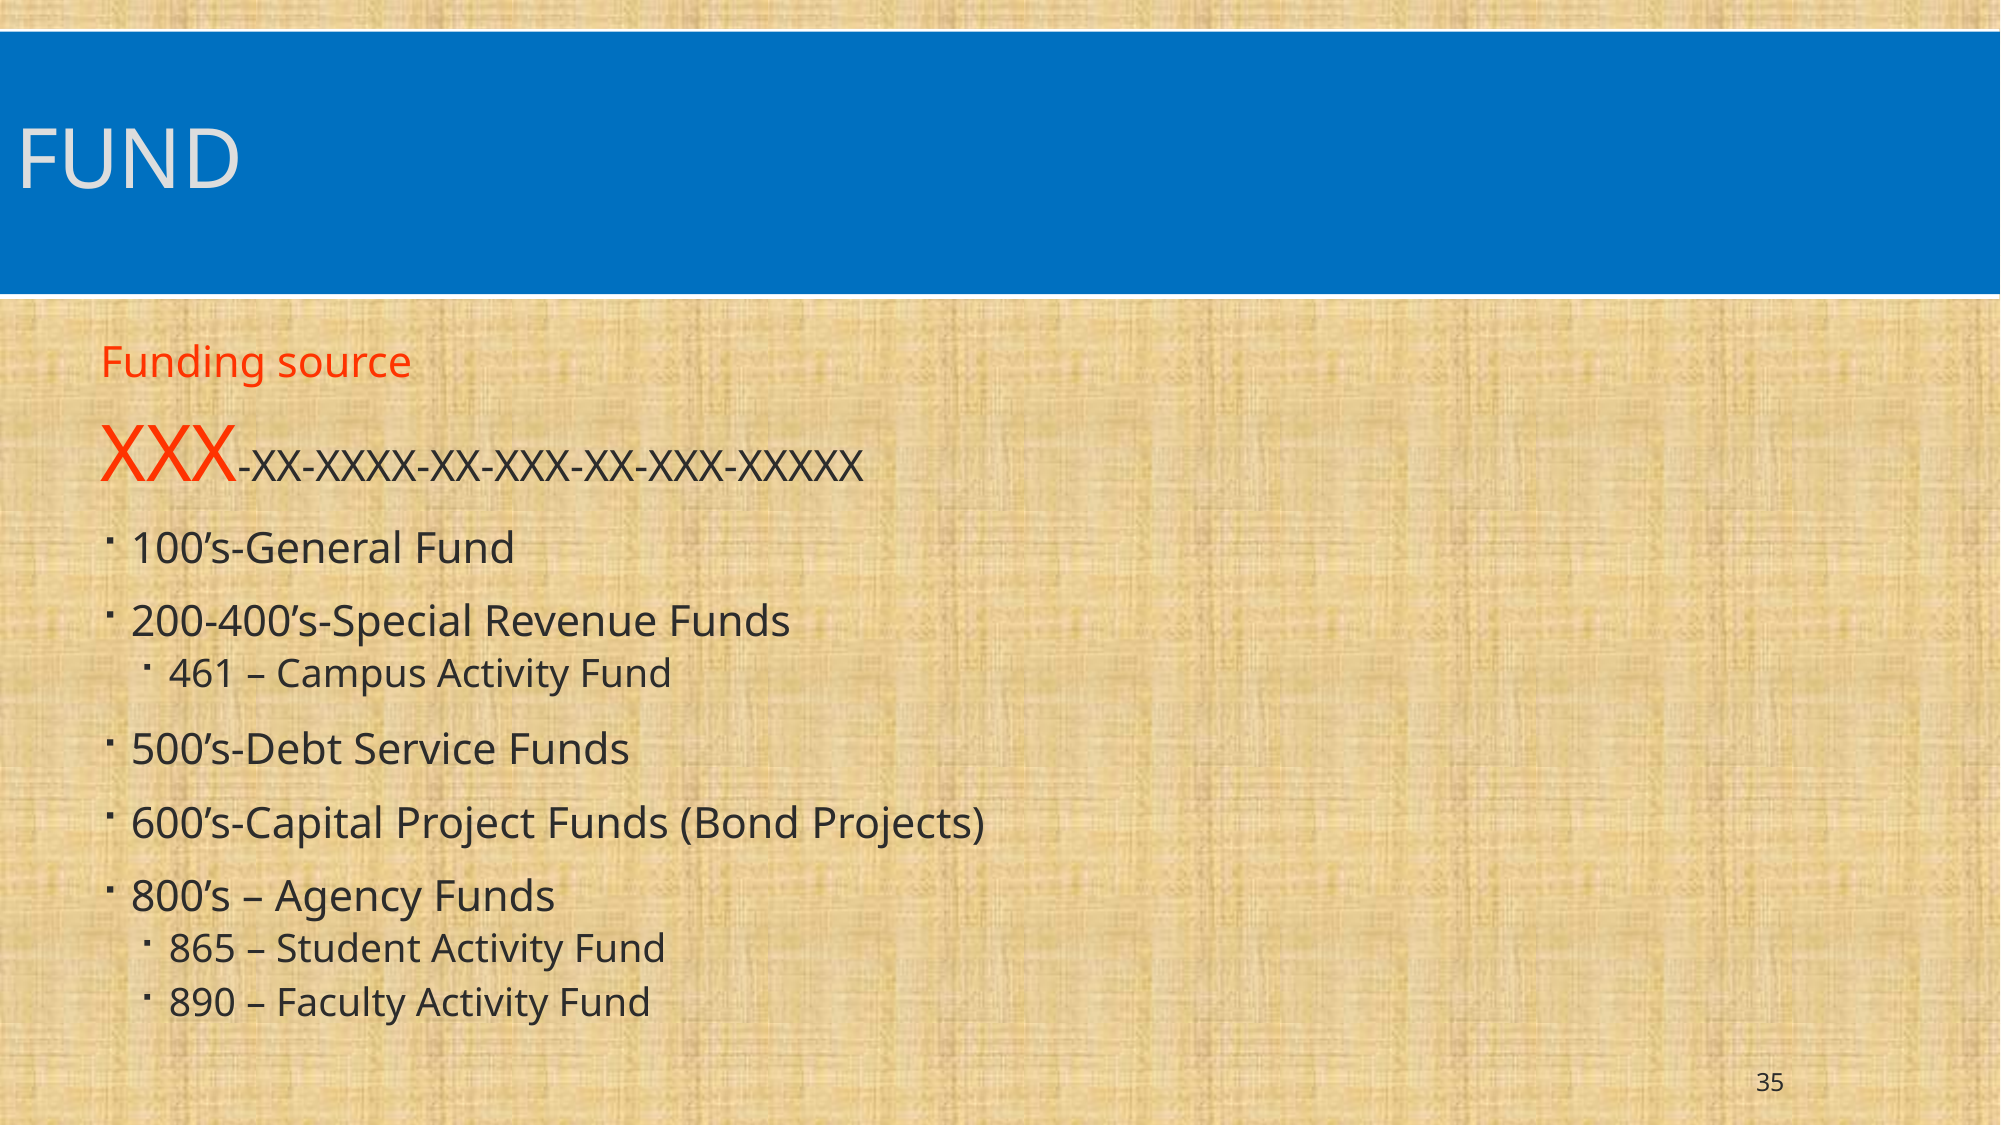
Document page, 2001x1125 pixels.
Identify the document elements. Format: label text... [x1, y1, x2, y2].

slide_number 35 [1748, 1053, 1904, 1114]
list Funding source XXX-XX-XXXX-XX-XXX-XX-XXX-XXXXX 100’s-General Fund 200-400’s-Special Revenue Funds 461 – Campus Activity Fund 500’s-Debt Service Funds 600’s-Capital Project Funds (Bond Projects) 800’s – Agency Funds 865 – Student Activity Fund 890 – Faculty Activity Fund [85, 332, 1919, 1038]
title FUND [0, 31, 2000, 295]
picture [0, 0, 2001, 1125]
